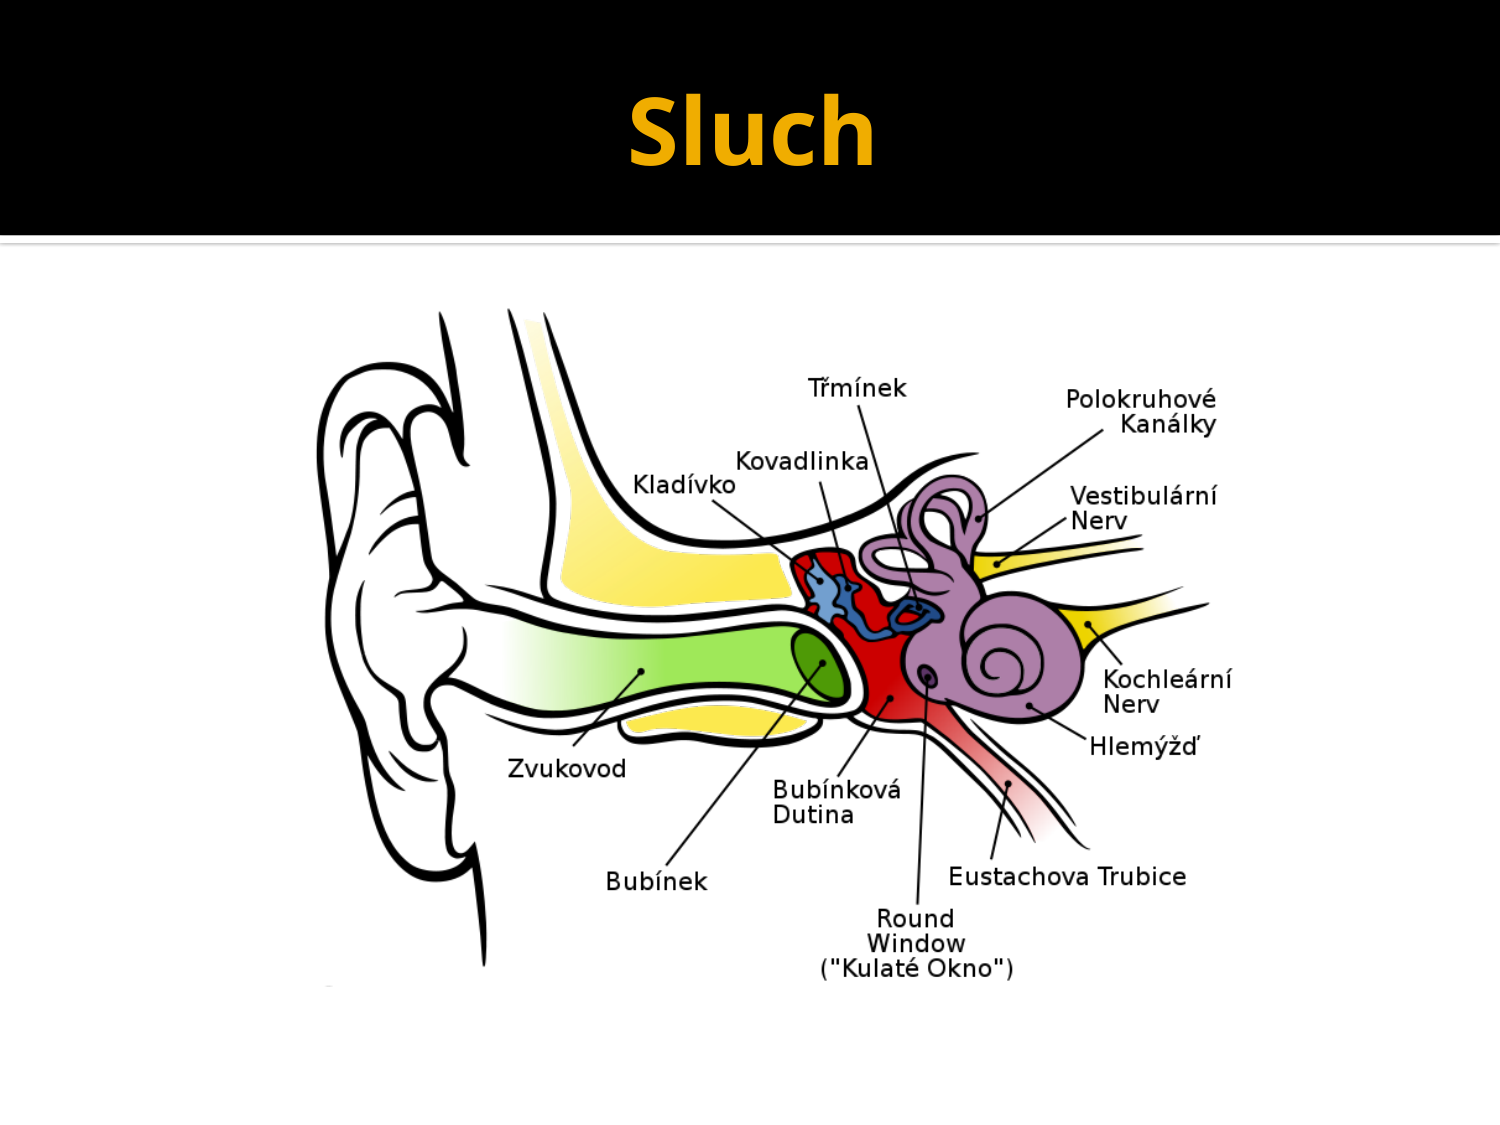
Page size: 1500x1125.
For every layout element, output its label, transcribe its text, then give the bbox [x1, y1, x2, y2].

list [255, 269, 1245, 1013]
title Sluch [75, 25, 1425, 231]
